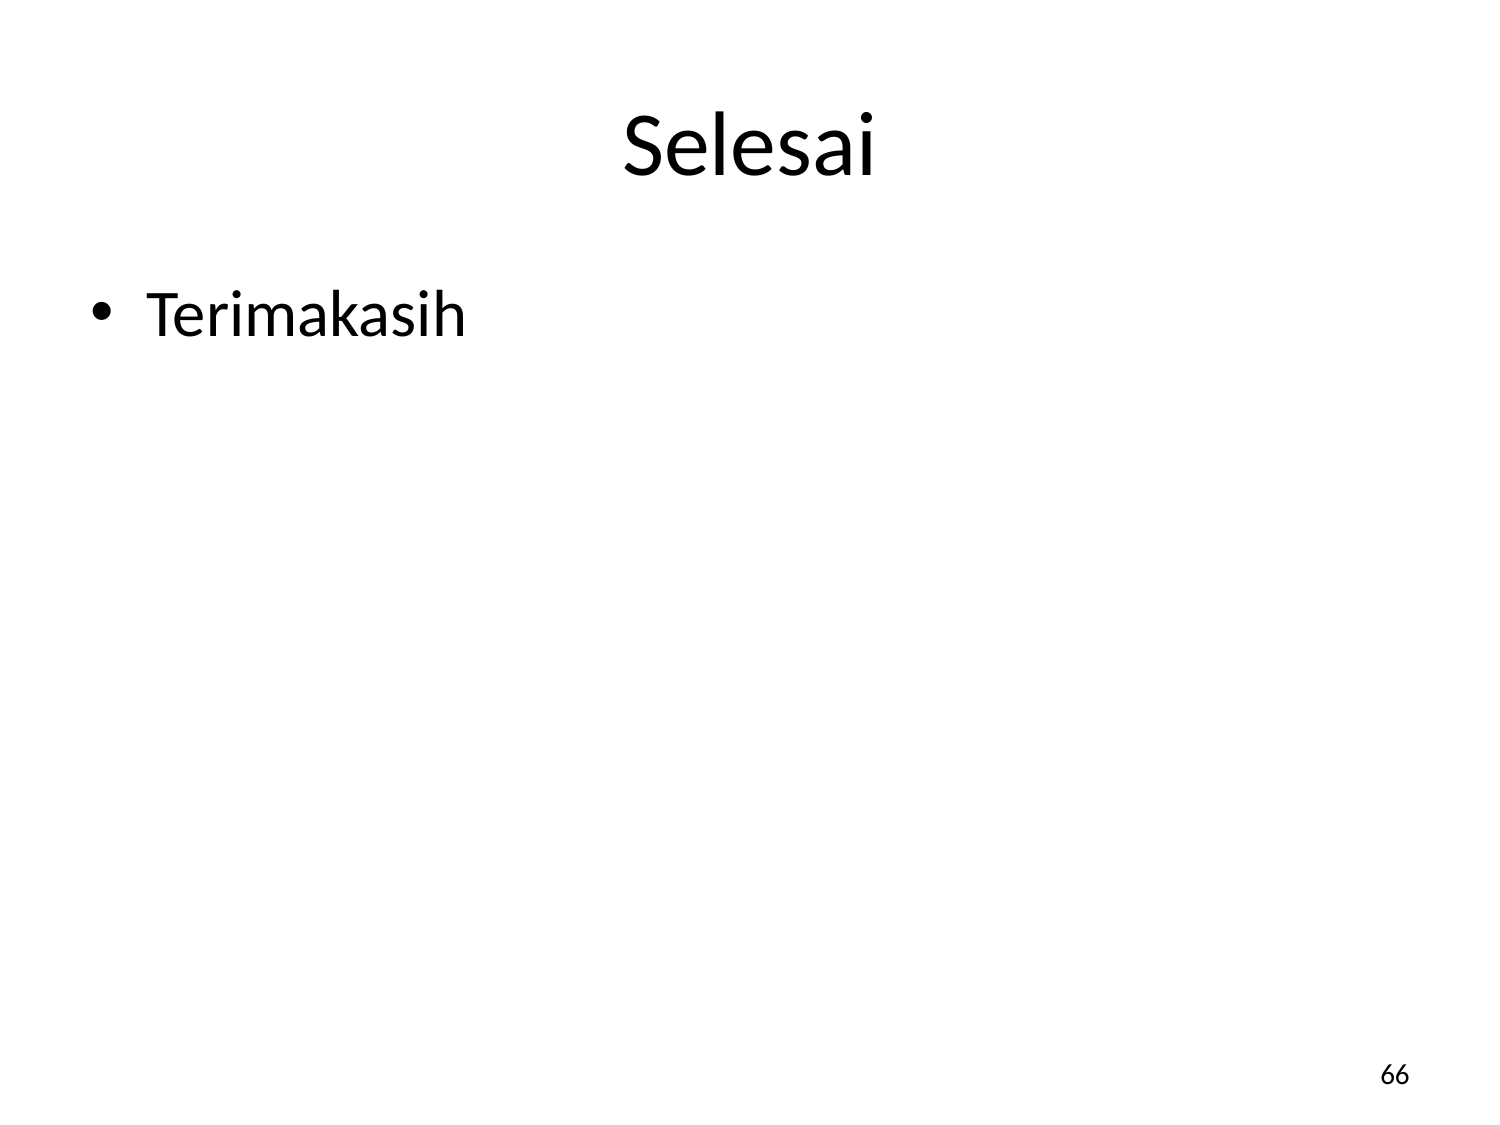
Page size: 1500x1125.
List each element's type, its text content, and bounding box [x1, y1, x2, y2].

list Terimakasih [74, 262, 1426, 1006]
title Selesai [74, 44, 1426, 233]
slide_number 66 [1074, 1042, 1425, 1103]
